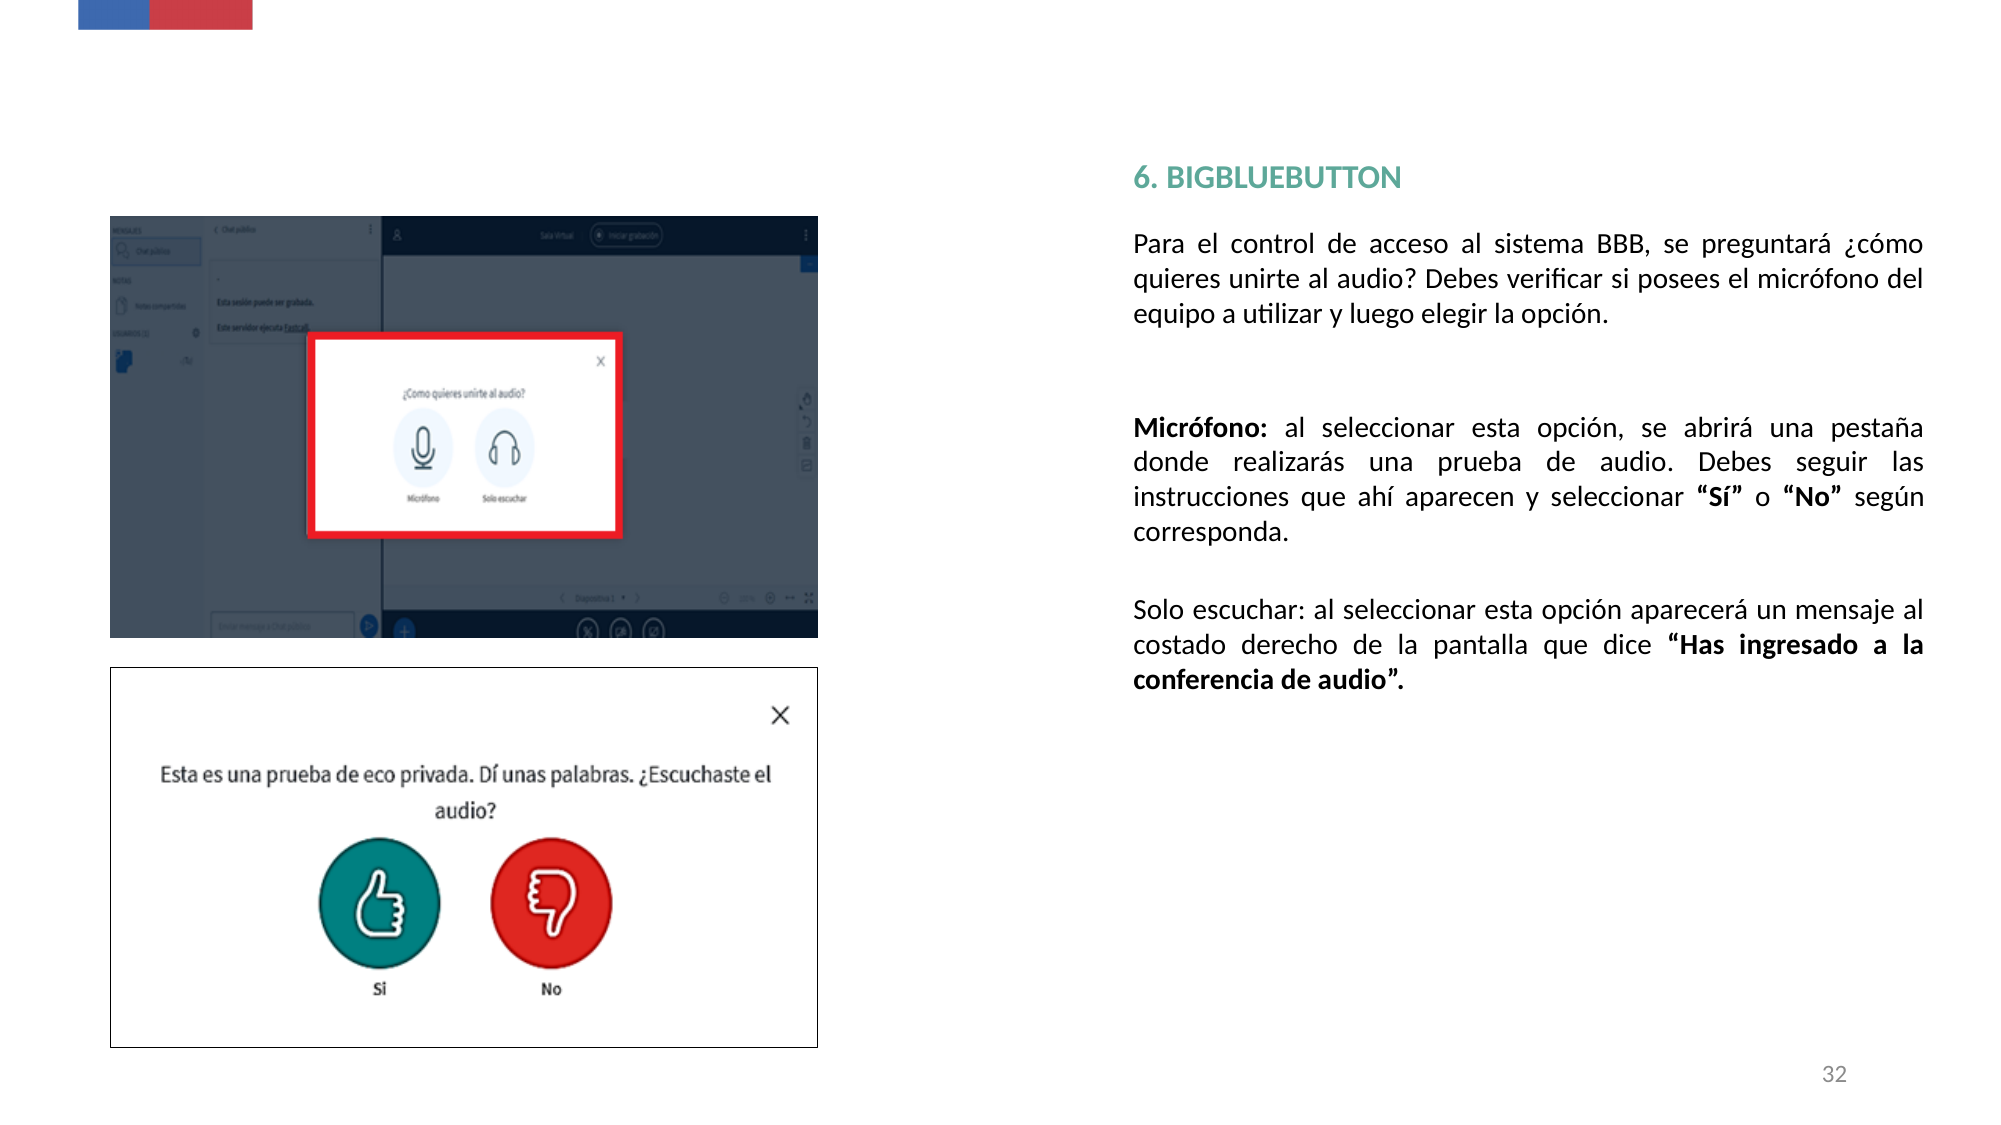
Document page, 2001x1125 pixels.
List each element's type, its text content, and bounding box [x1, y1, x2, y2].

picture [110, 667, 818, 1047]
slide_number 32 [1412, 1042, 1863, 1103]
text_box 6. BIGBLUEBUTTON [1118, 147, 1940, 203]
picture [78, 0, 253, 30]
text_box Solo escuchar: al seleccionar esta opción aparecerá un mensaje al costado derecho de la pantalla que dice “Has ingresado a la conferencia de audio”. [1118, 583, 1940, 703]
picture [110, 216, 818, 638]
text_box Para el control de acceso al sistema BBB, se preguntará ¿cómo quieres unirte al audio? Debes verificar si posees el micrófono del equipo a utilizar y luego elegir la opción. [1118, 216, 1940, 337]
text_box Micrófono: al seleccionar esta opción, se abrirá una pestaña donde realizarás una prueba de audio. Debes seguir las instrucciones que ahí aparecen y seleccionar “Sí” o “No” según corresponda. [1118, 400, 1940, 555]
